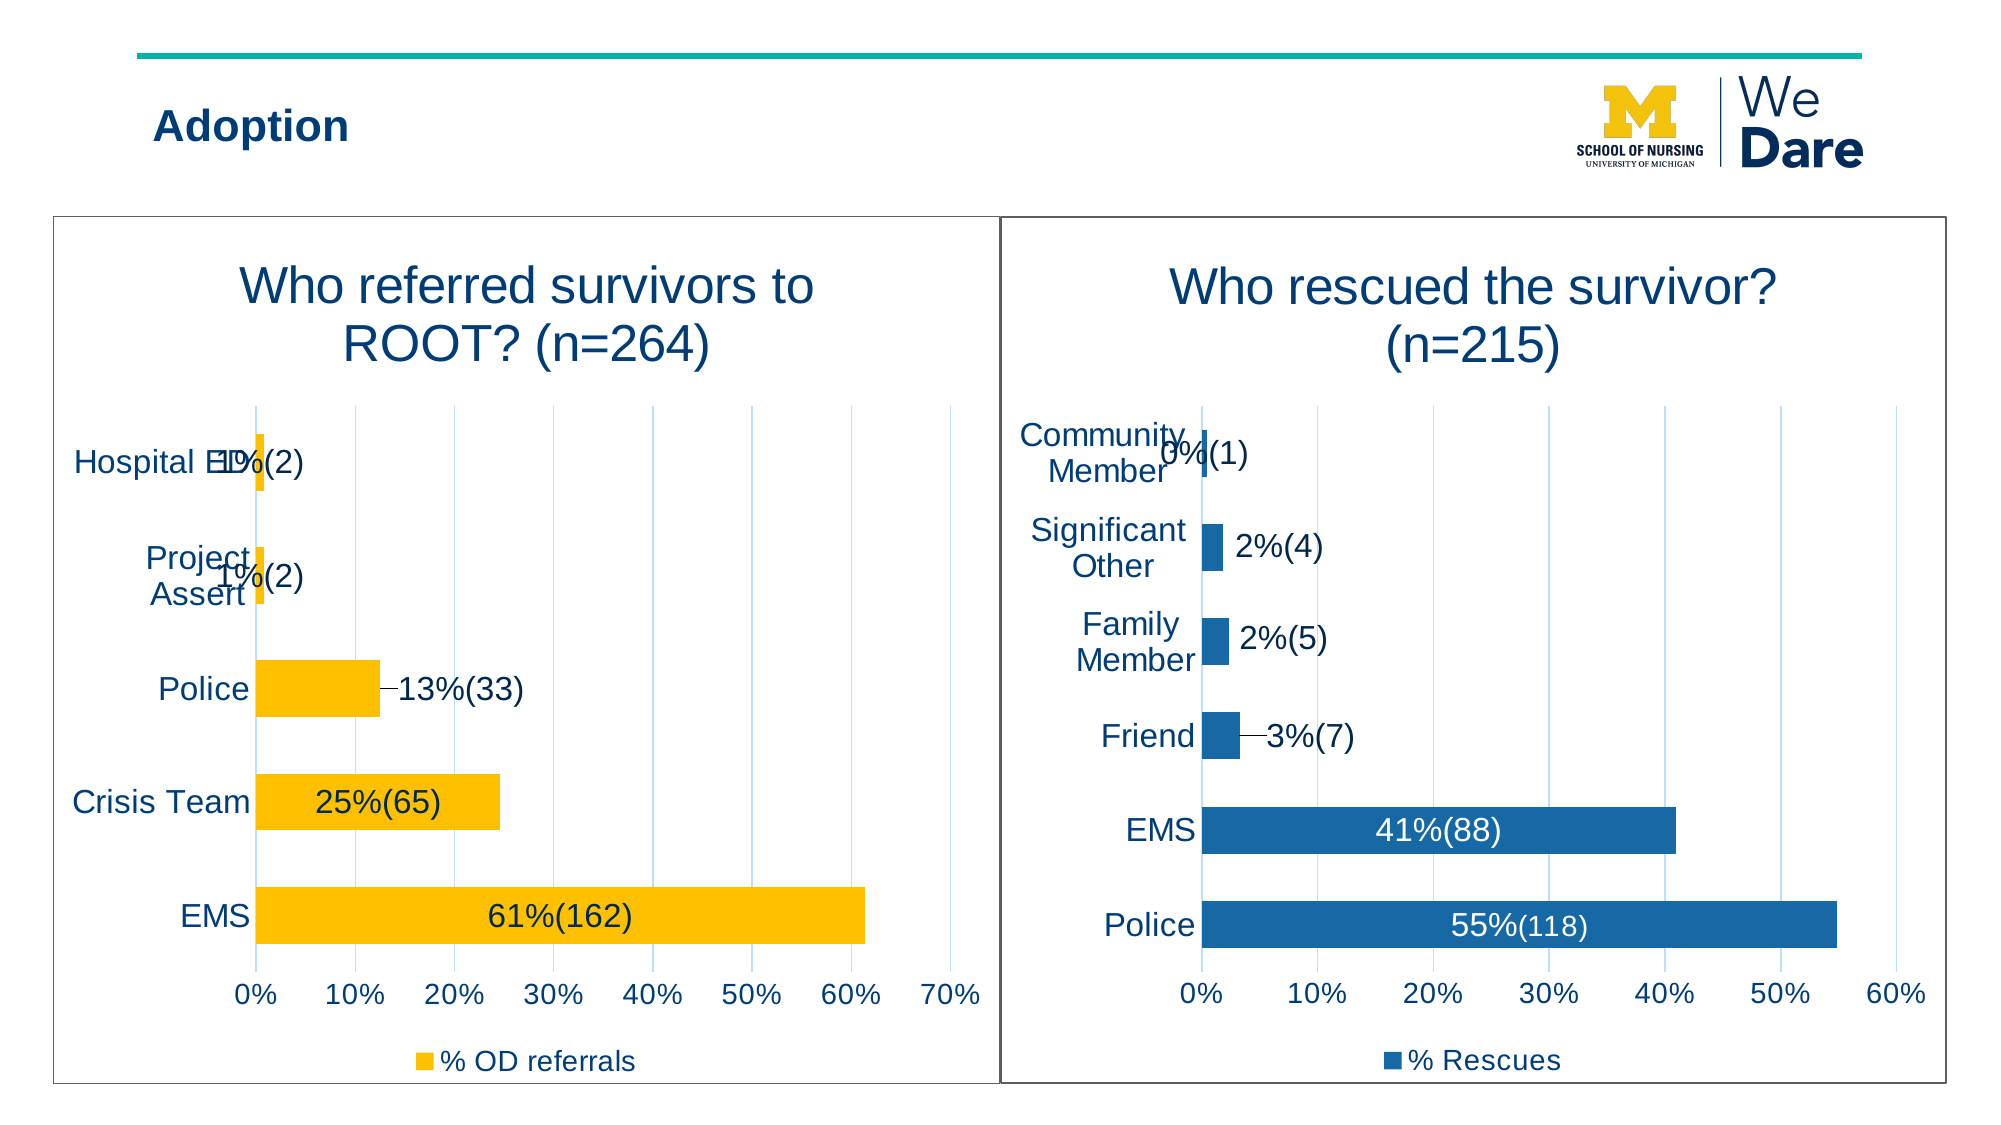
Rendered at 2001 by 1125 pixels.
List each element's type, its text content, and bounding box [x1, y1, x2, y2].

picture [1577, 76, 1863, 95]
picture [1577, 160, 1863, 168]
title Adoption [137, 95, 1863, 160]
chart [52, 215, 1947, 1085]
